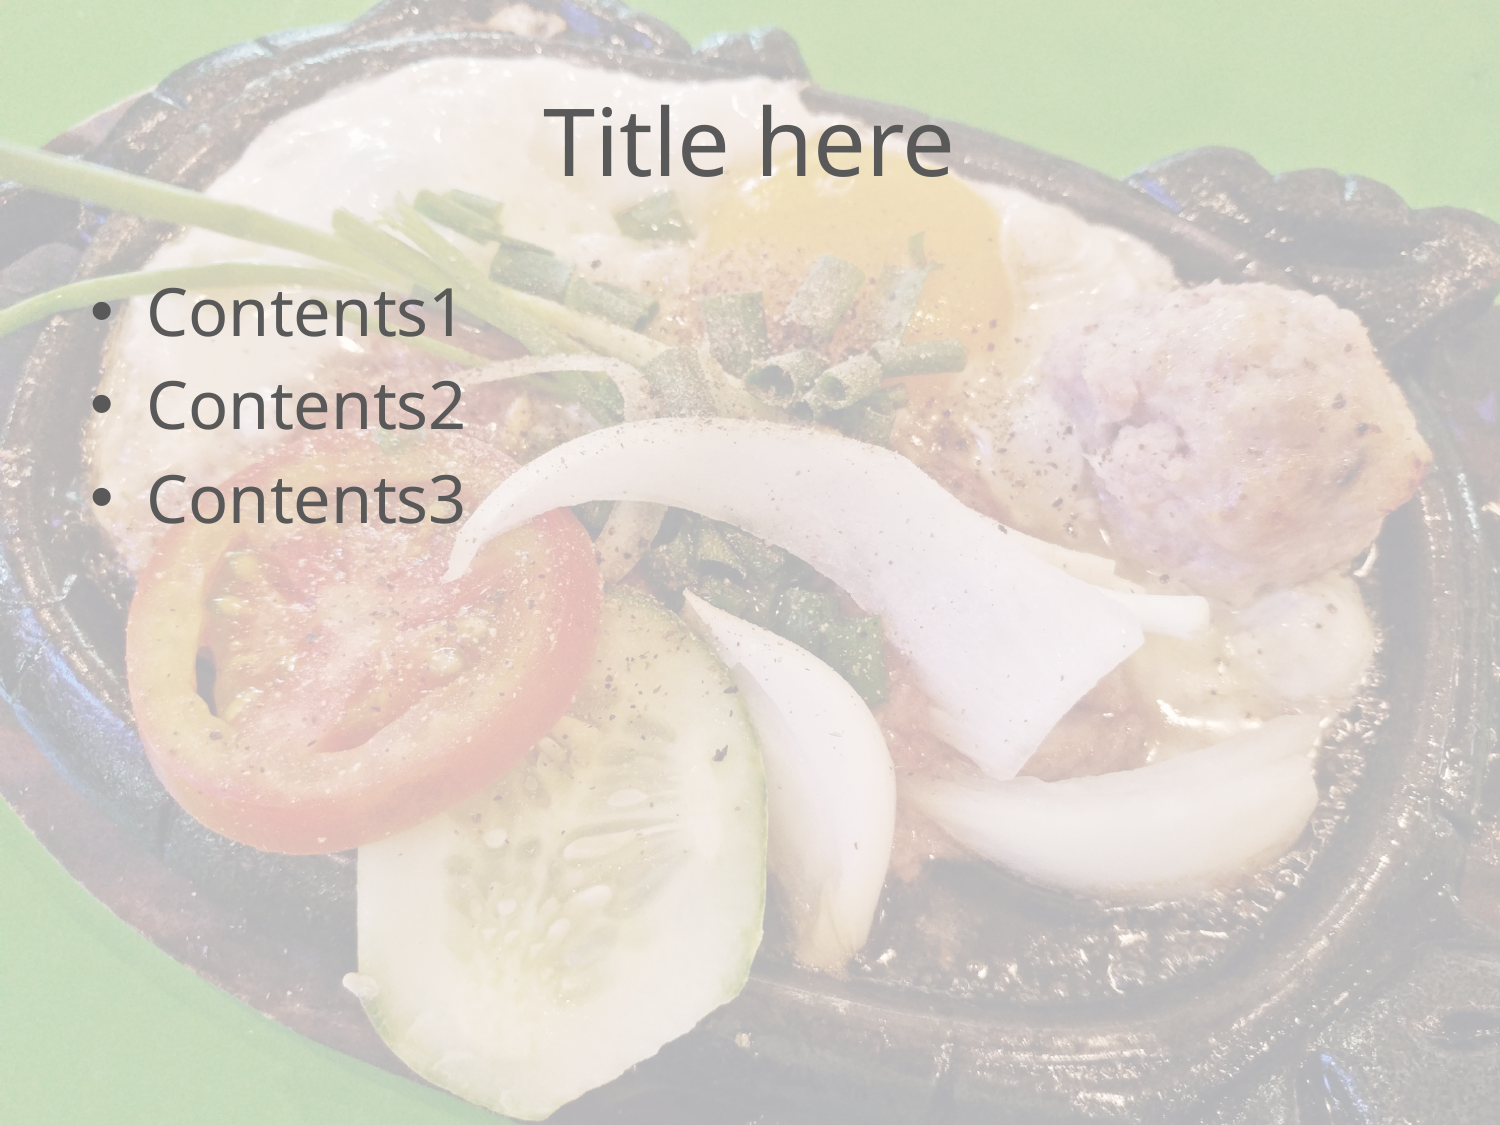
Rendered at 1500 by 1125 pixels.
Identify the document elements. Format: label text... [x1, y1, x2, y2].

list Contents1 Contents2 Contents3 [75, 262, 1425, 1005]
text_box [0, 0, 1500, 1125]
title Title here [75, 45, 1425, 233]
